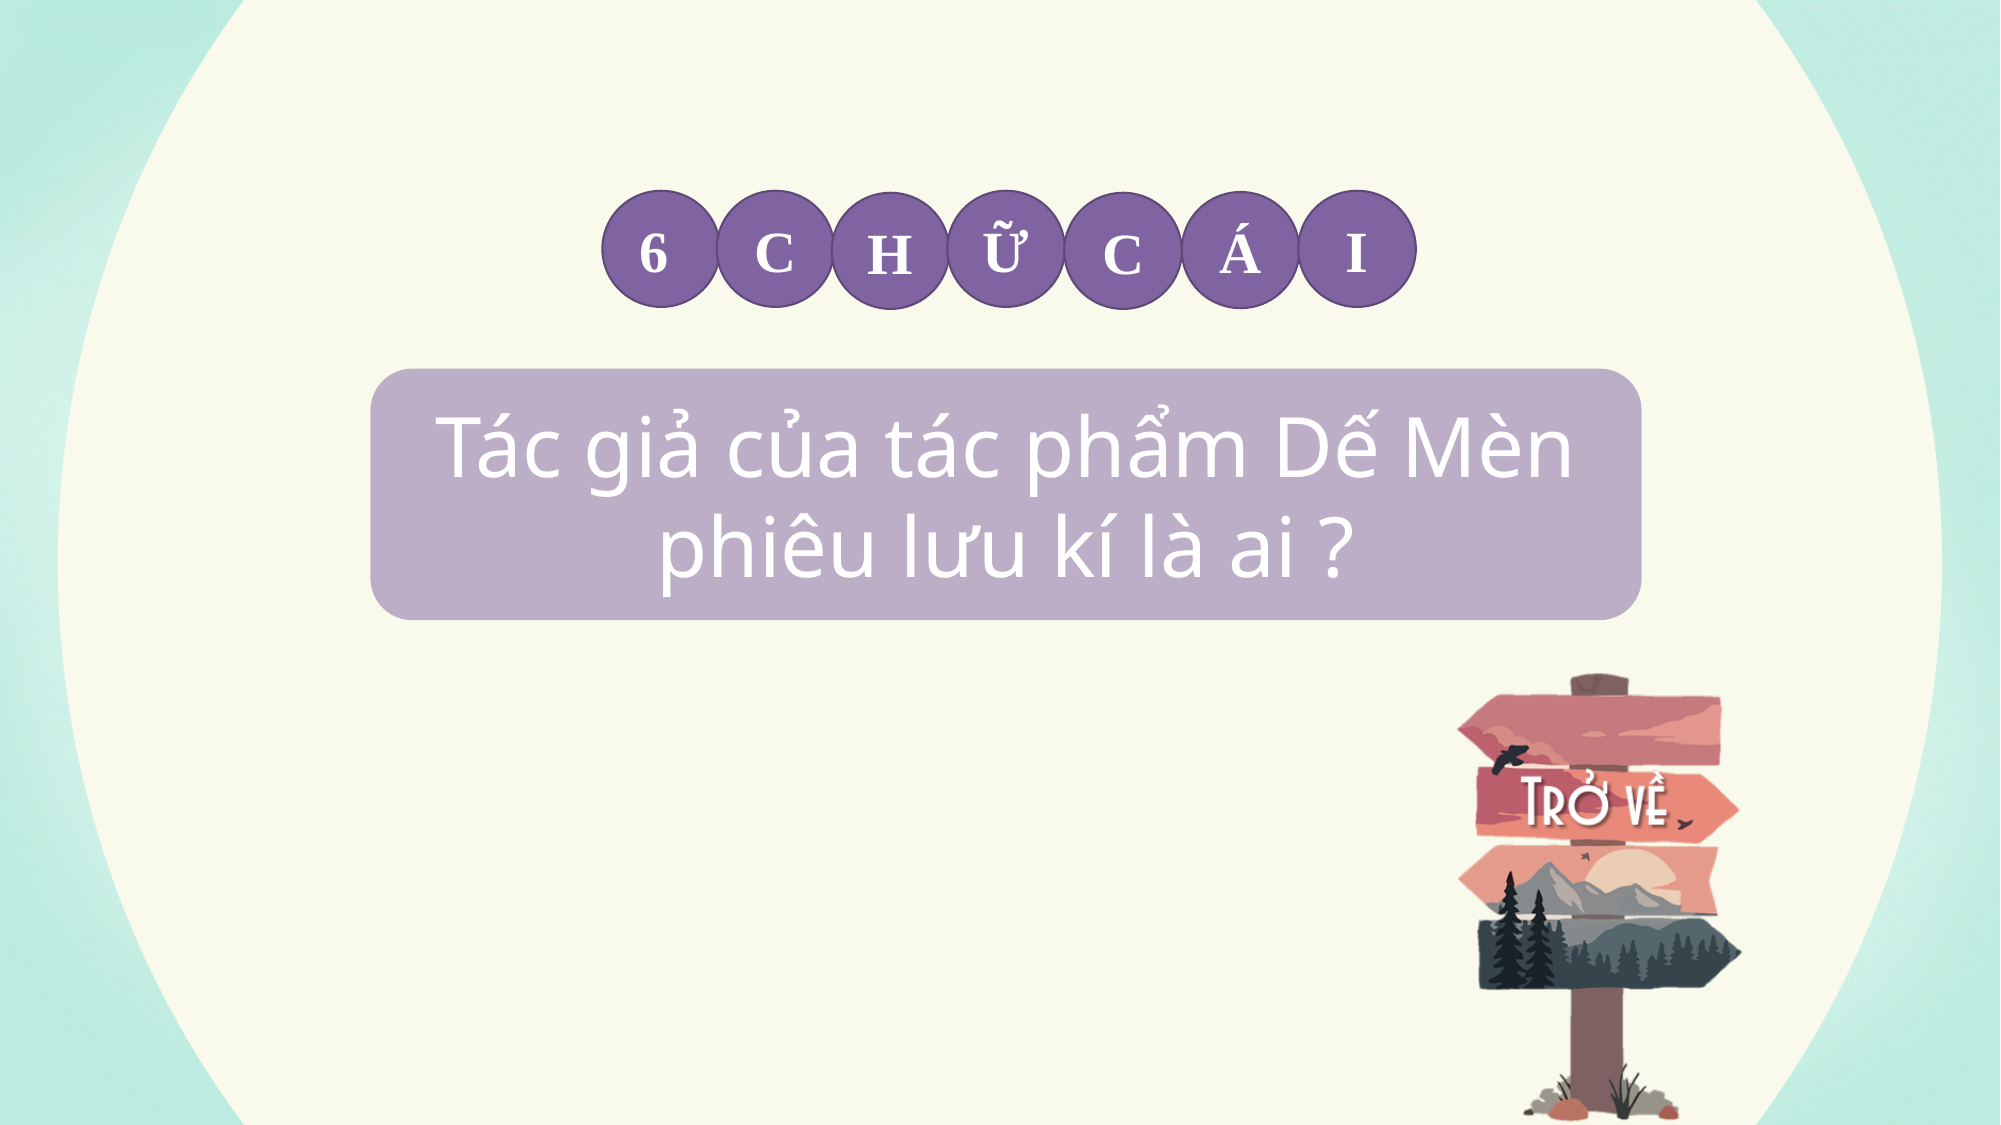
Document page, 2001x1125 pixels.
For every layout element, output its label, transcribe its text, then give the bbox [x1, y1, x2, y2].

picture [0, 0, 243, 1125]
picture [1394, 0, 2000, 1125]
text_box Tác giả của tác phẩm Dế Mèn phiêu lưu kí là ai ? [370, 368, 1642, 621]
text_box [602, 190, 1416, 309]
